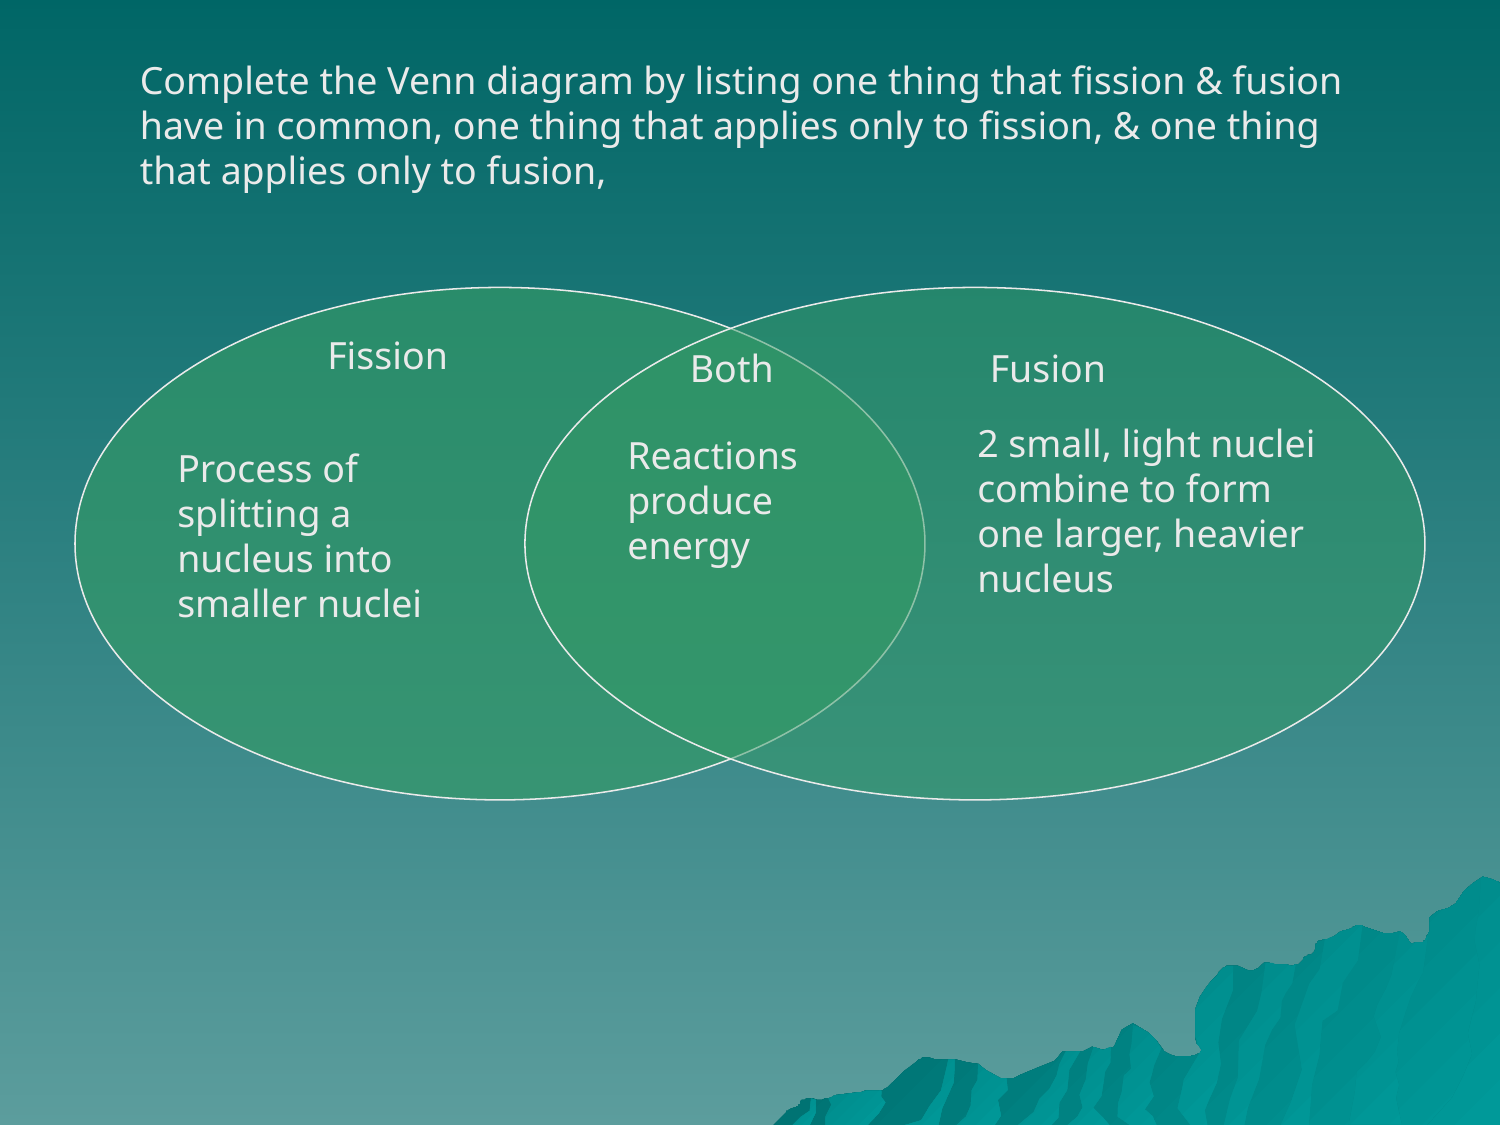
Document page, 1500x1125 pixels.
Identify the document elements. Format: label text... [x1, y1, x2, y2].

text_box [524, 287, 1425, 800]
text_box Fission [312, 324, 563, 385]
text_box [75, 287, 731, 800]
text_box Process of splitting a nucleus into smaller nuclei [162, 437, 513, 633]
text_box Reactions produce energy [612, 424, 825, 575]
text_box 2 small, light nuclei combine to form one larger, heavier nucleus [962, 412, 1363, 608]
text_box Complete the Venn diagram by listing one thing that fission & fusion have in common, one thing that applies only to fission, & one thing that applies only to fusion, [124, 49, 1388, 200]
text_box Fusion [974, 337, 1188, 398]
text_box Both [674, 337, 813, 398]
